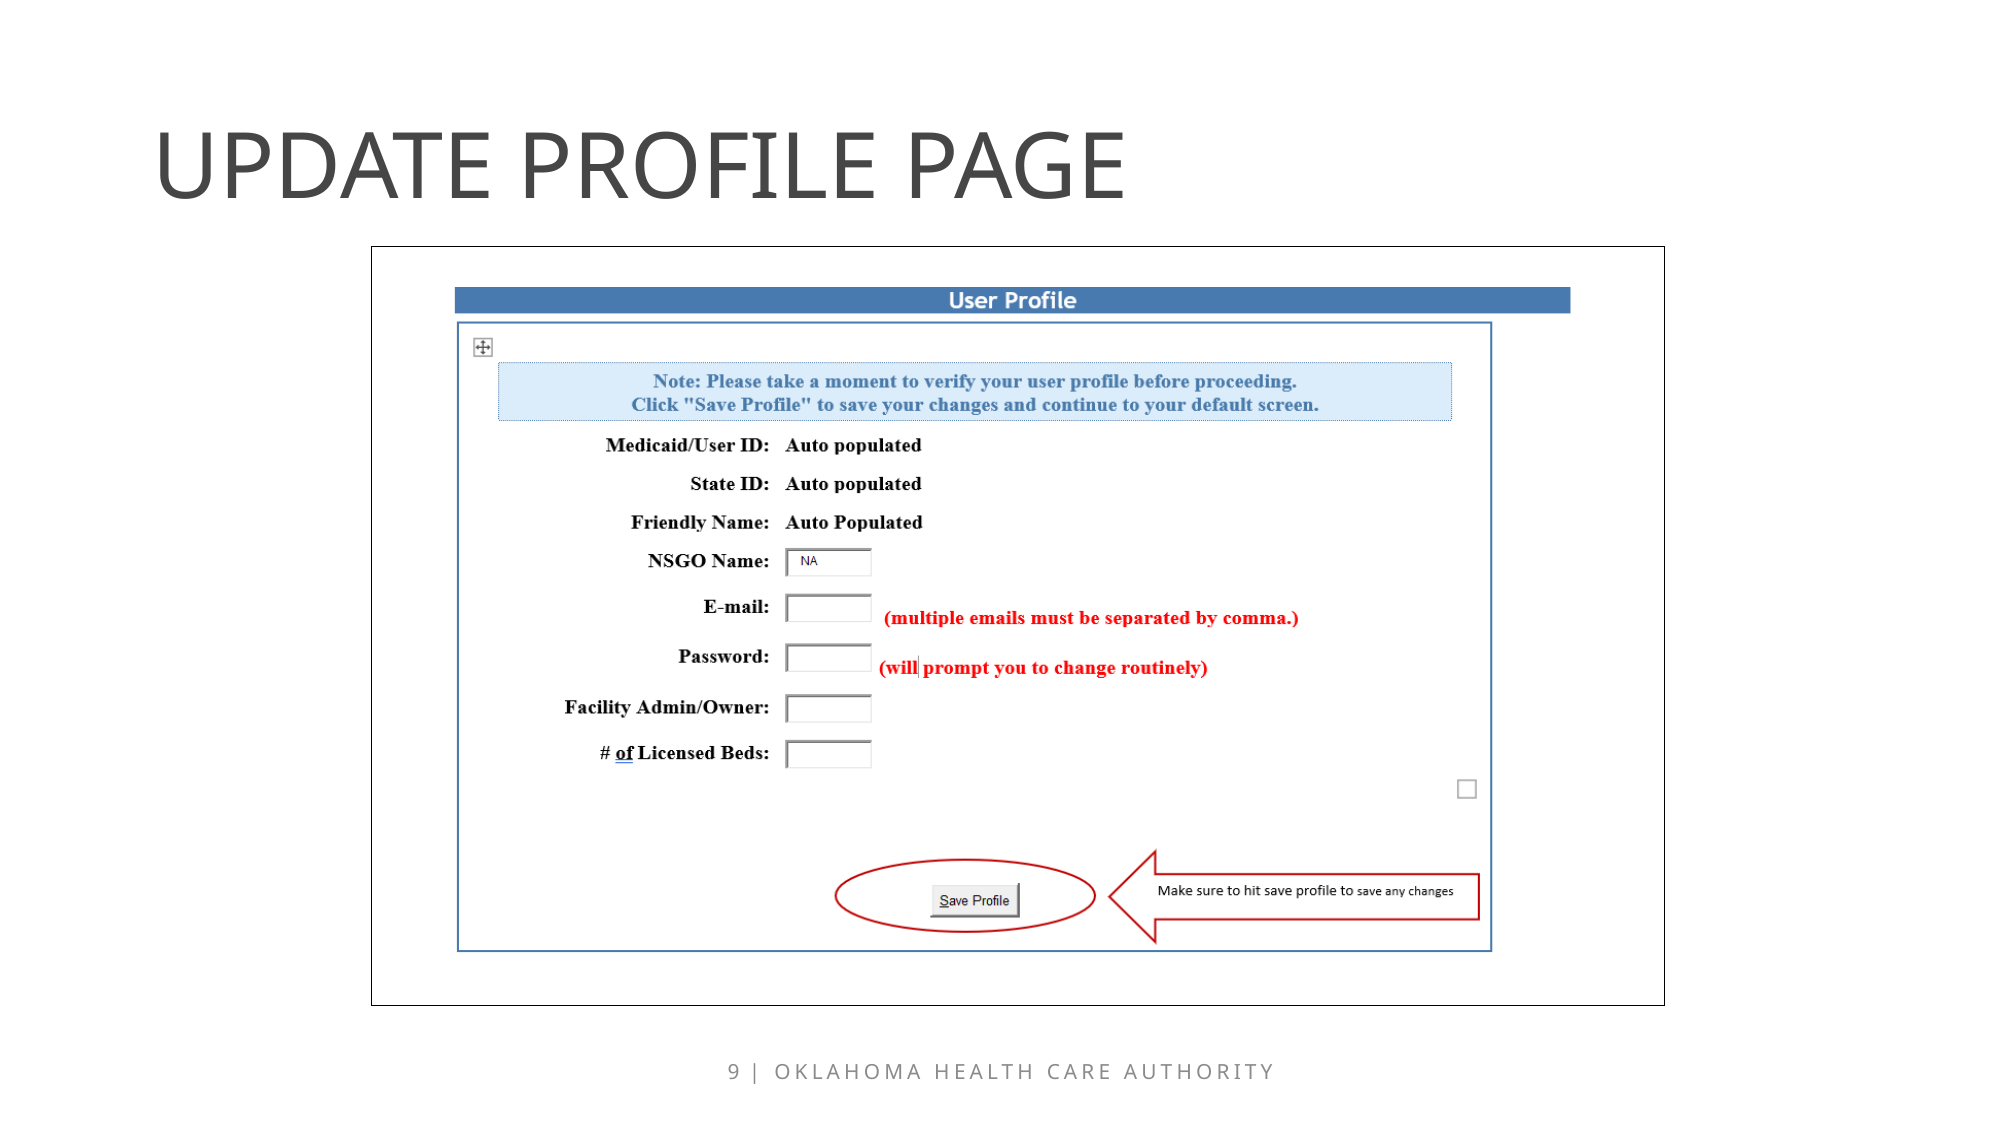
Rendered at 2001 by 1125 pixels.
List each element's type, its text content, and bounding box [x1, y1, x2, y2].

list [371, 246, 1665, 1006]
title Update profile page [137, 59, 1863, 278]
